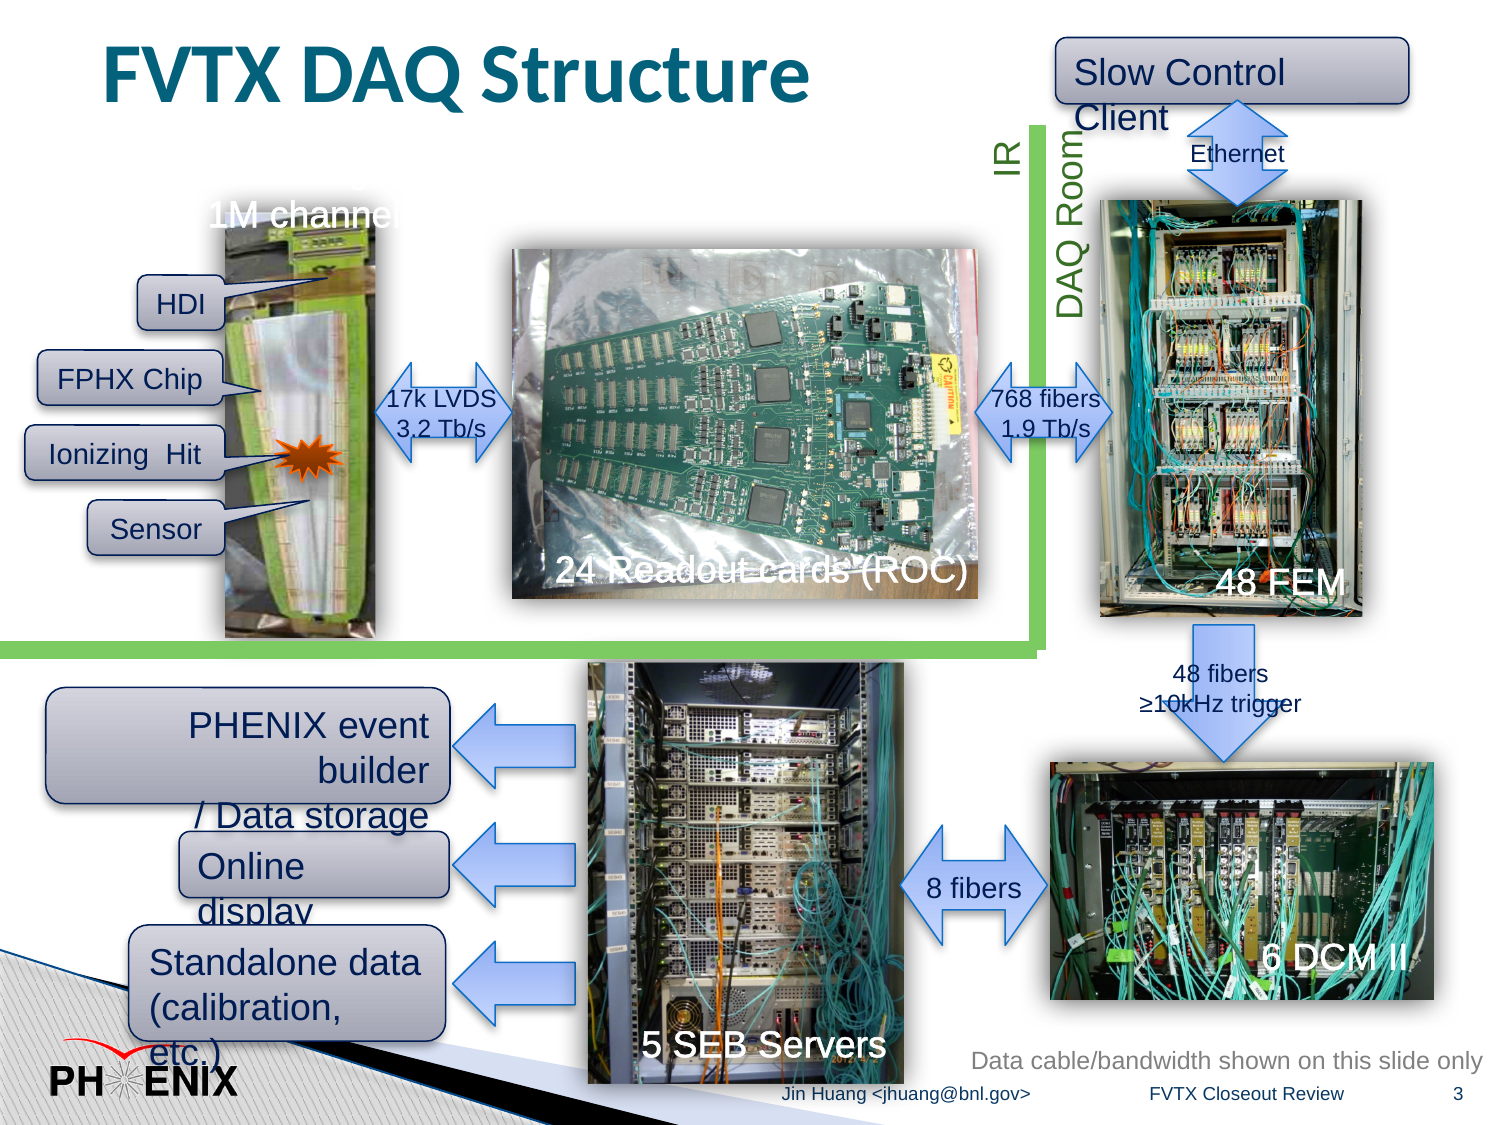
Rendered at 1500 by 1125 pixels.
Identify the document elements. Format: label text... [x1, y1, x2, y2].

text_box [1049, 762, 1438, 1001]
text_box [370, 362, 513, 463]
title FVTX DAQ Structure [87, 0, 1438, 163]
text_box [974, 472, 1099, 651]
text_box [974, 362, 1117, 463]
slide_number 3 [1418, 1083, 1479, 1112]
slide_number FVTX Closeout Review [1075, 1083, 1418, 1112]
text_box Data cable/bandwidth shown on this slide only [956, 1037, 1500, 1083]
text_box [974, 112, 1093, 362]
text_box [1054, 37, 1411, 207]
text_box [44, 687, 576, 805]
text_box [1123, 624, 1319, 763]
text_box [1099, 218, 1363, 617]
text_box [512, 249, 968, 600]
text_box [899, 824, 1048, 946]
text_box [127, 924, 576, 1043]
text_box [177, 822, 576, 908]
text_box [24, 137, 426, 638]
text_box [587, 662, 904, 1084]
footer Jin Huang <jhuang@bnl.gov> [737, 1051, 1075, 1112]
picture [50, 1037, 238, 1099]
